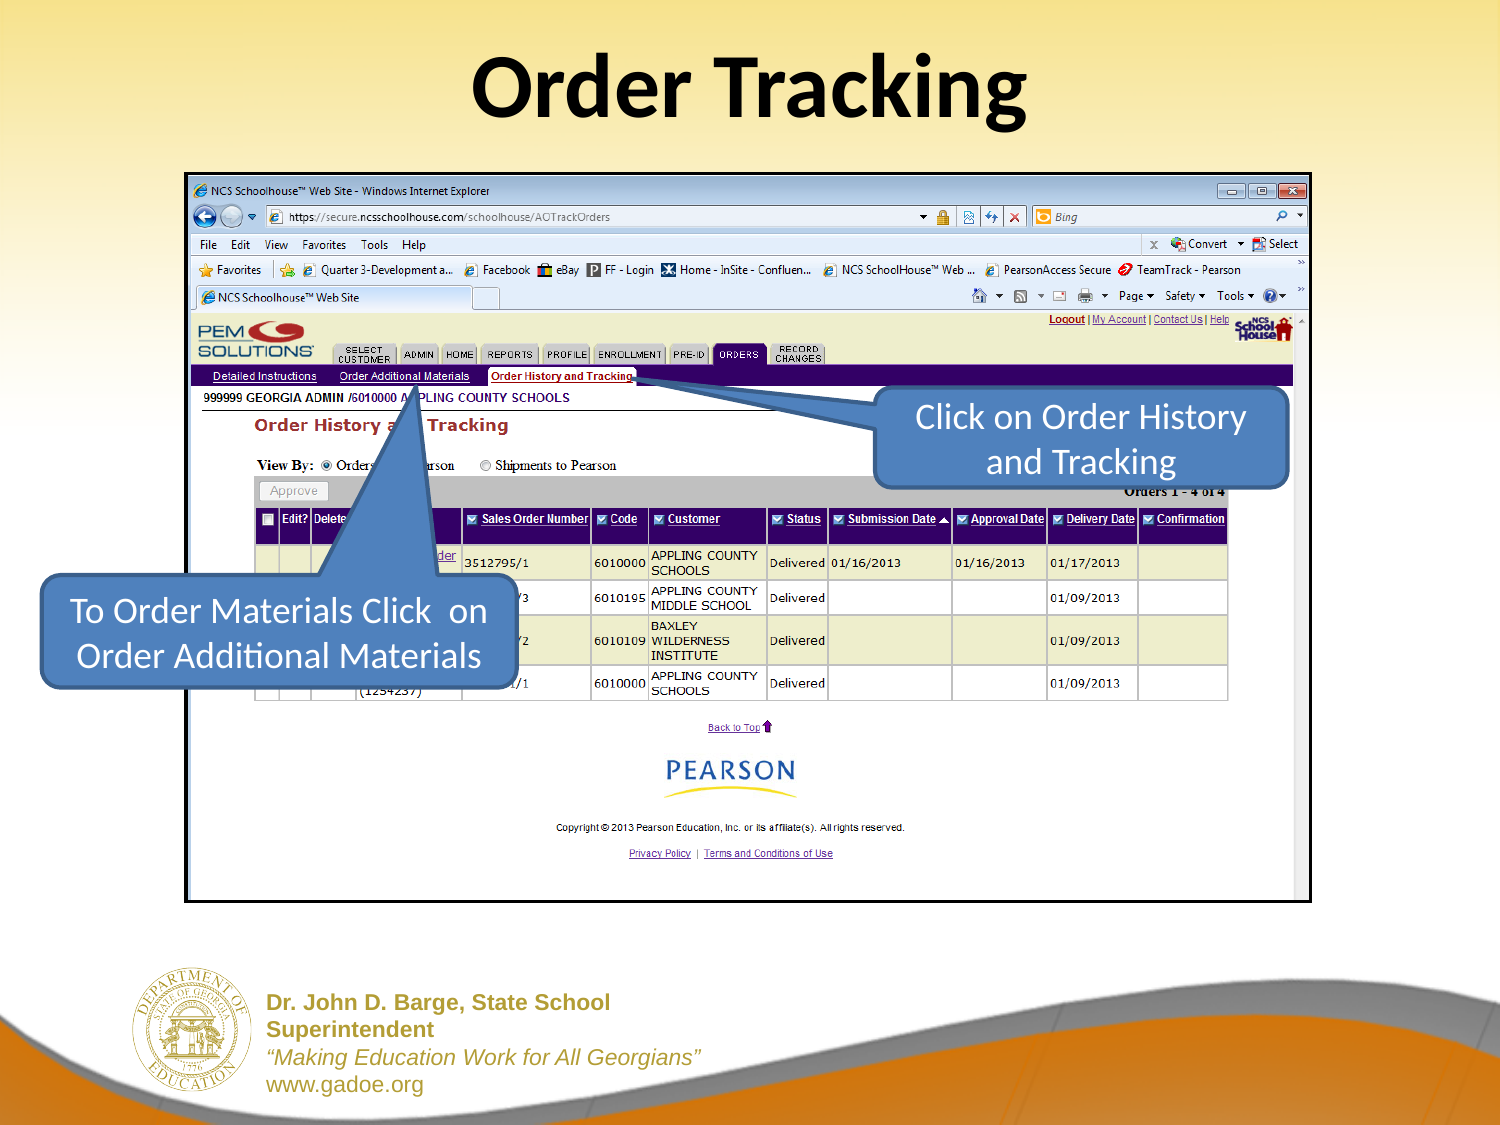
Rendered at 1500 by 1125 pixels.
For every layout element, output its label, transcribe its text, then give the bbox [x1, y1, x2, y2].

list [187, 174, 1309, 901]
title Order Tracking [75, 0, 1425, 175]
text_box To Order Materials Click on Order Additional Materials [39, 572, 182, 690]
picture [0, 0, 1500, 1125]
